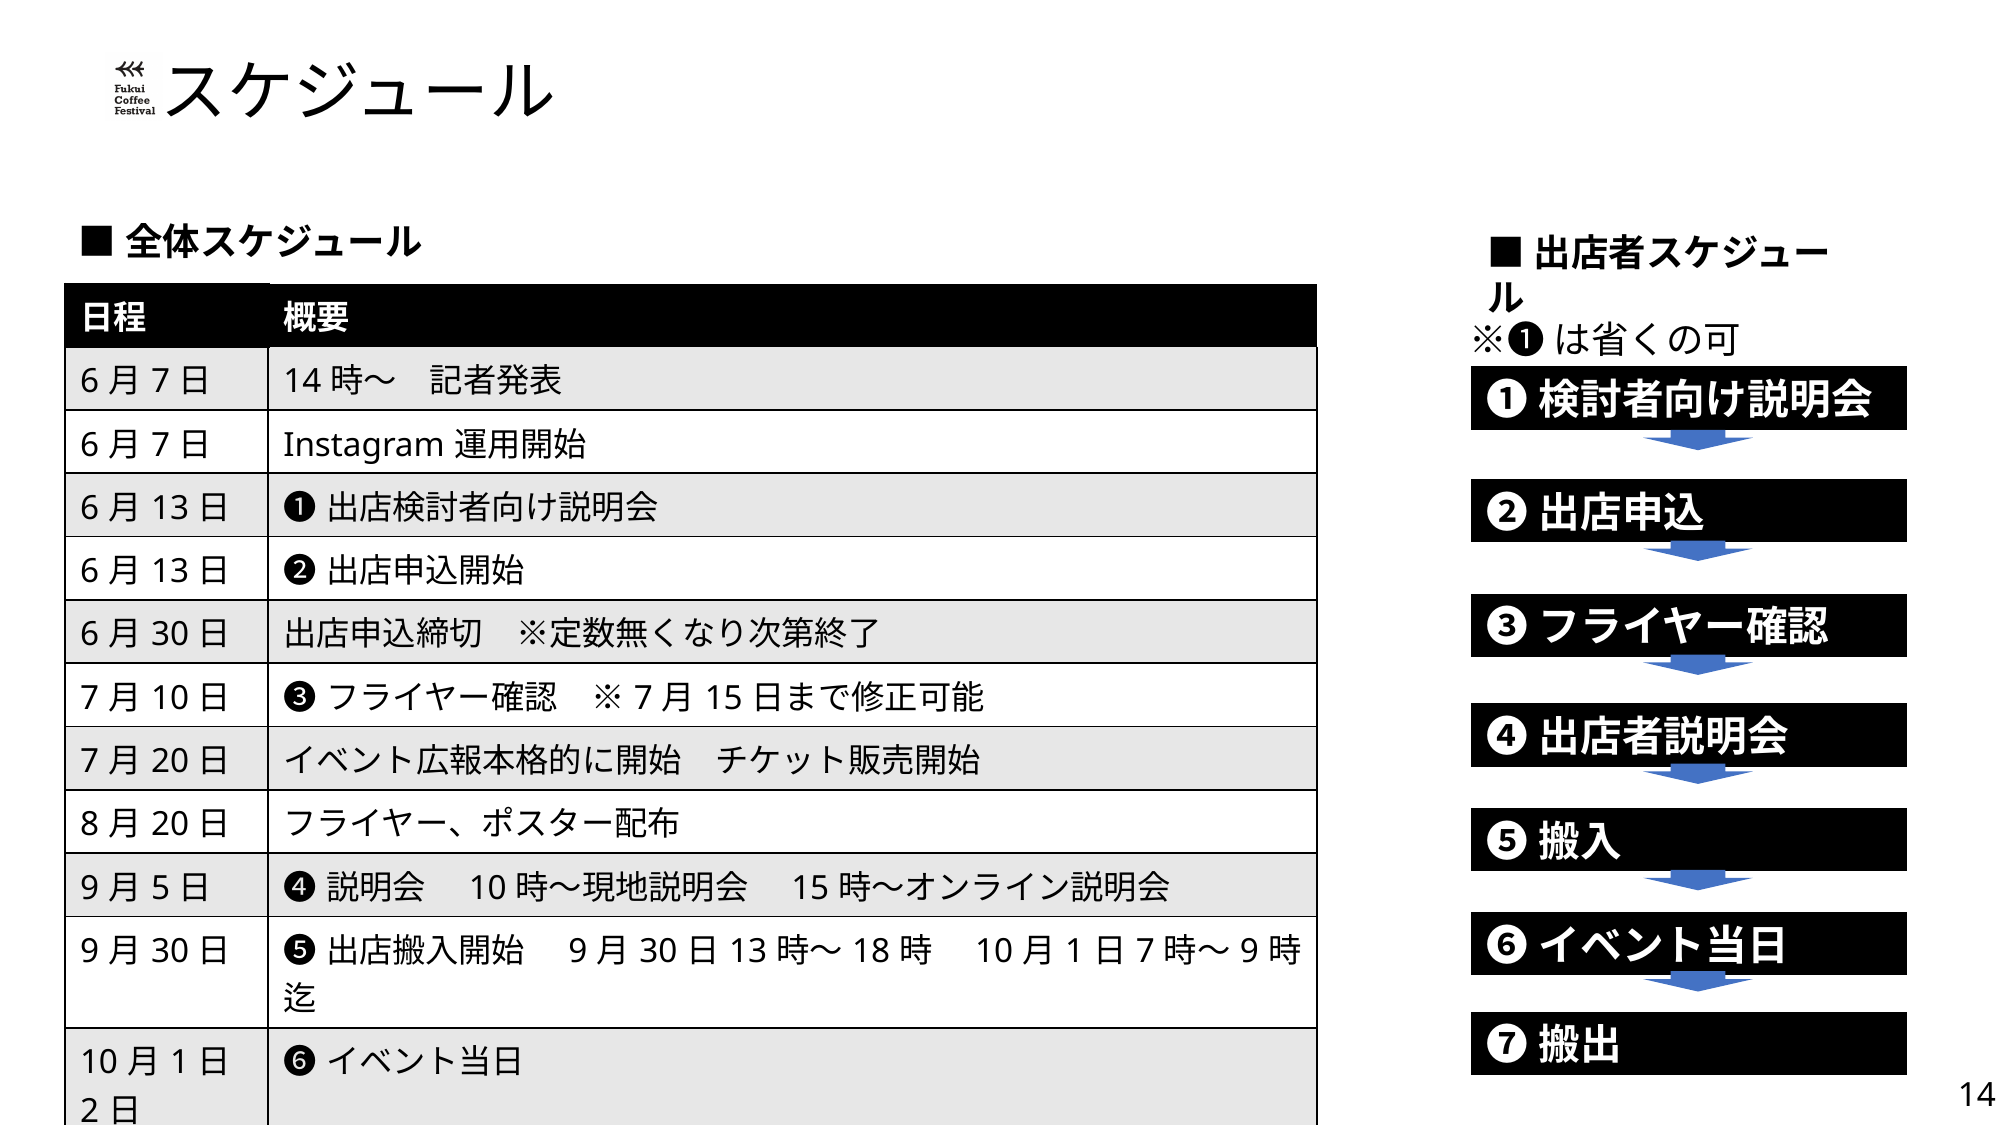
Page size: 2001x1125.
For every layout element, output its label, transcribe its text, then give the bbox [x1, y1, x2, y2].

table_cell 6月7日 [66, 348, 267, 409]
text_box ❸フライヤー確認 [1471, 594, 1907, 657]
table_cell 7月10日 [66, 664, 267, 726]
table_cell ❺出店搬入開始 9月30日13時～18時 10月1日7時～9時迄 [269, 917, 1316, 1027]
table_cell 9月5日 [66, 854, 267, 916]
text_box [1642, 970, 1754, 993]
text_box ❶検討者向け説明会 [1471, 366, 1907, 430]
table_cell 8月20日 [66, 791, 267, 852]
text_box [1642, 762, 1754, 785]
text_box [934, 201, 2000, 277]
text_box ■出店者スケジュール [1472, 221, 1882, 327]
table_cell 6月30日 [66, 601, 267, 662]
text_box ❷出店申込 [1471, 479, 1907, 542]
text_box ❺搬入 [1471, 808, 1907, 871]
text_box ※❶は省くの可 [1454, 309, 1756, 369]
table_cell フライヤー、ポスター配布 [269, 791, 1316, 852]
table_cell 6月13日 [66, 474, 267, 536]
text_box 14 [1943, 1065, 2000, 1121]
table_header 概要 [270, 284, 1317, 347]
table_cell ❸フライヤー確認 ※7月15日まで修正可能 [269, 664, 1316, 726]
table_cell 6月7日 [66, 411, 267, 472]
text_box ❼搬出 [1471, 1012, 1907, 1075]
text_box ❹出店者説明会 [1471, 703, 1907, 767]
table_cell 10月1日2日 [66, 1029, 267, 1125]
table_cell ❹説明会 10時～現地説明会 15時～オンライン説明会 [269, 854, 1316, 916]
title スケジュール [78, 18, 1220, 170]
table_cell ❶出店検討者向け説明会 [269, 474, 1316, 536]
picture [105, 52, 163, 121]
text_box [1642, 868, 1754, 892]
text_box [1642, 653, 1754, 676]
table_cell Instagram運用開始 [269, 411, 1316, 472]
table_cell 出店申込締切 ※定数無くなり次第終了 [269, 601, 1316, 662]
table_cell イベント広報本格的に開始 チケット販売開始 [269, 727, 1316, 789]
table_cell 7月20日 [66, 727, 267, 789]
table_cell ❻イベント当日 [269, 1029, 1316, 1125]
text_box ■全体スケジュール [63, 211, 438, 271]
table_cell 14時～ 記者発表 [269, 347, 1316, 409]
text_box ❻イベント当日 [1471, 912, 1907, 975]
table_cell 9月30日 [66, 917, 267, 1027]
table_header 日程 [66, 284, 266, 346]
text_box [1642, 539, 1754, 563]
text_box [1642, 428, 1754, 452]
table_cell ❷出店申込開始 [269, 537, 1316, 599]
table_cell 6月13日 [66, 537, 267, 599]
